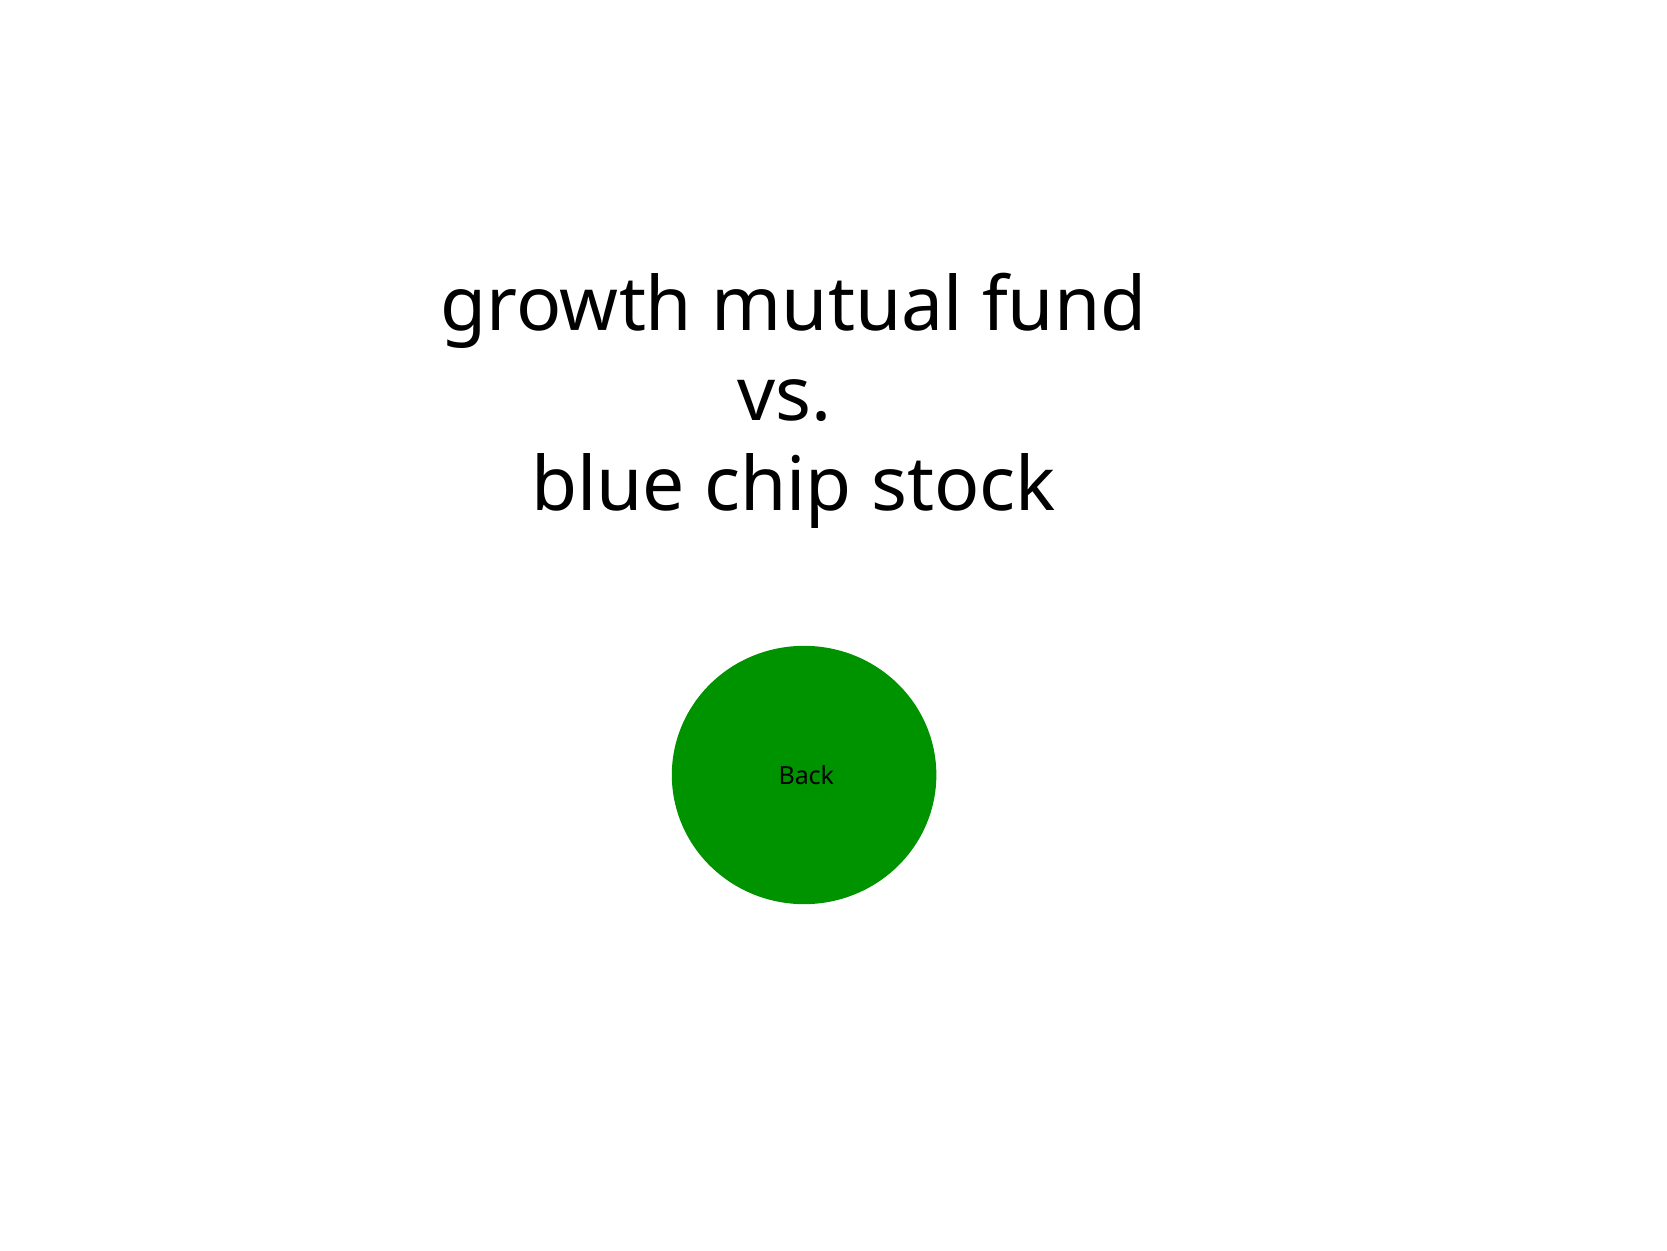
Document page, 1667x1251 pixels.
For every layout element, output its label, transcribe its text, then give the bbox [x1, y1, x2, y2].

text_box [674, 648, 938, 902]
text_box growth mutual fund vs. blue chip stock [70, 247, 1517, 533]
